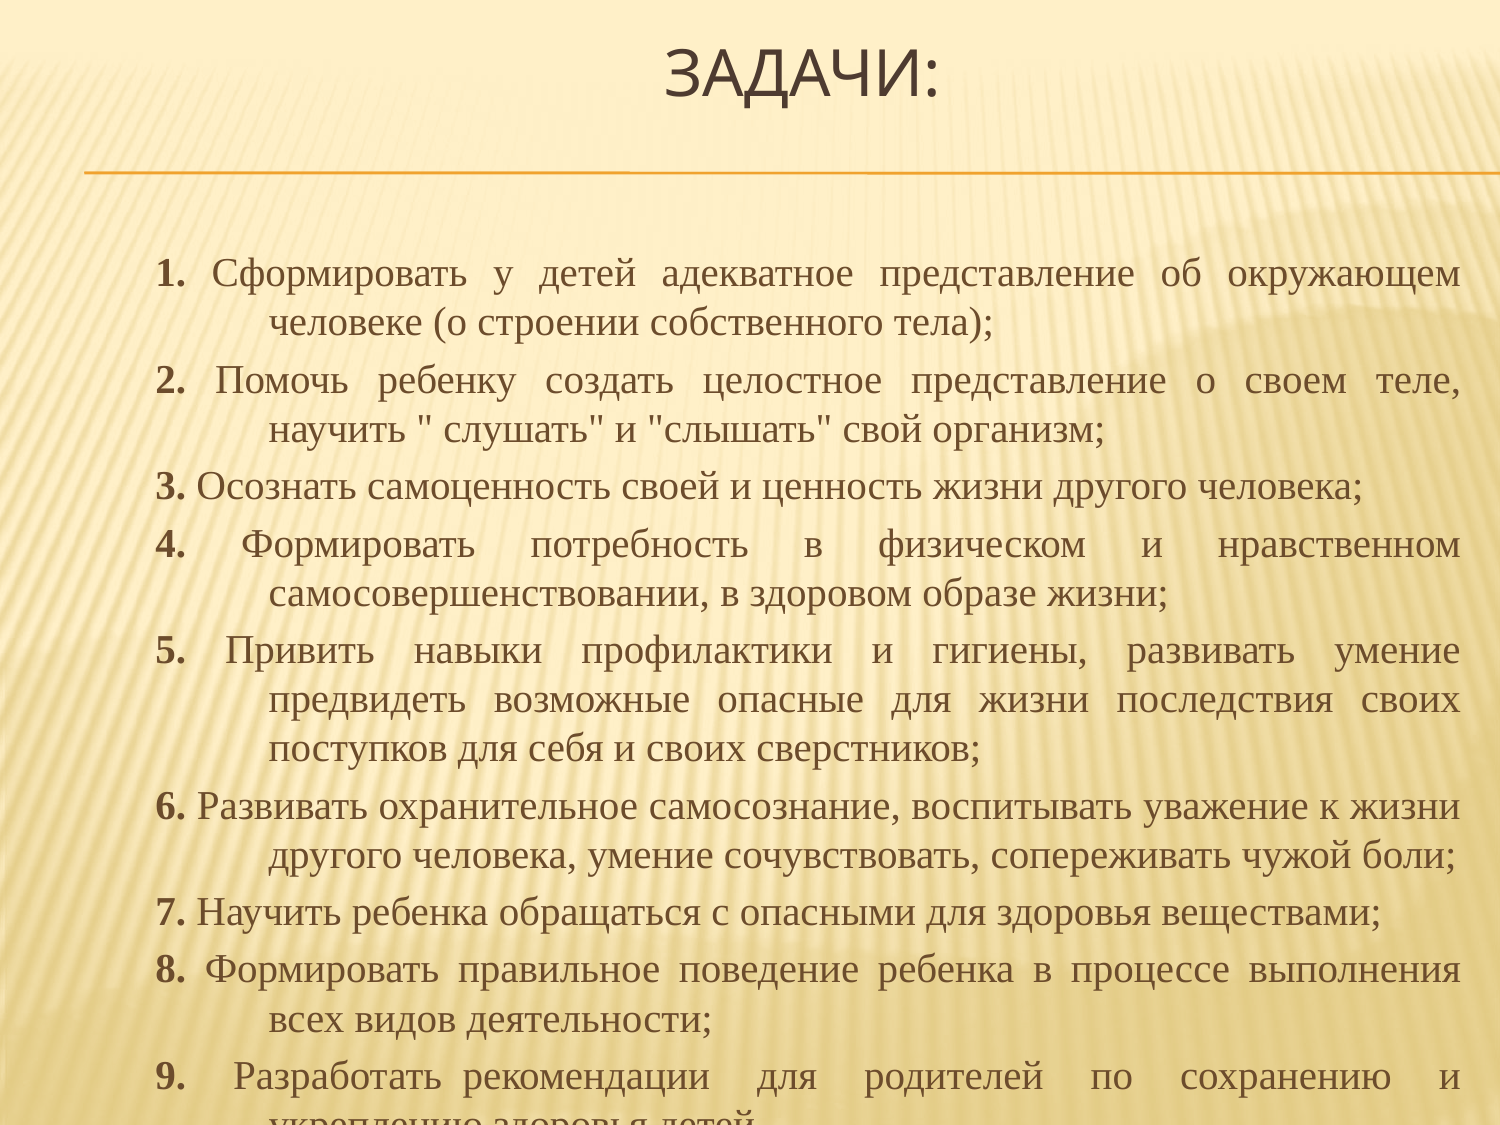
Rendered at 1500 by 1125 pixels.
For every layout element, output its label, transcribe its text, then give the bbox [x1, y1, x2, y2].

title Задачи: [152, 23, 1454, 117]
list 1. Сформировать у детей адекватное представление об окружающем человеке (о строении собственного тела); 2. Помочь ребенку создать целостное представление о своем теле, научить " слушать" и "слышать" свой организм; 3. Осознать самоценность своей и ценность жизни другого человека; 4. Формировать потребность в физическом и нравственном самосовершенствовании, в здоровом образе жизни; 5. Привить навыки профилактики и гигиены, развивать умение предвидеть возможные опасные для жизни последствия своих поступков для себя и своих сверстников; 6. Развивать охранительное самосознание, воспитывать уважение к жизни другого человека, умение сочувствовать, сопереживать чужой боли; 7. Научить ребенка обращаться с опасными для здоровья веществами; 8. Формировать правильное поведение ребенка в процессе выполнения всех видов деятельности; 9. Разработать рекомендации для родителей по сохранению и укреплению здоровья детей. [140, 117, 1477, 1125]
